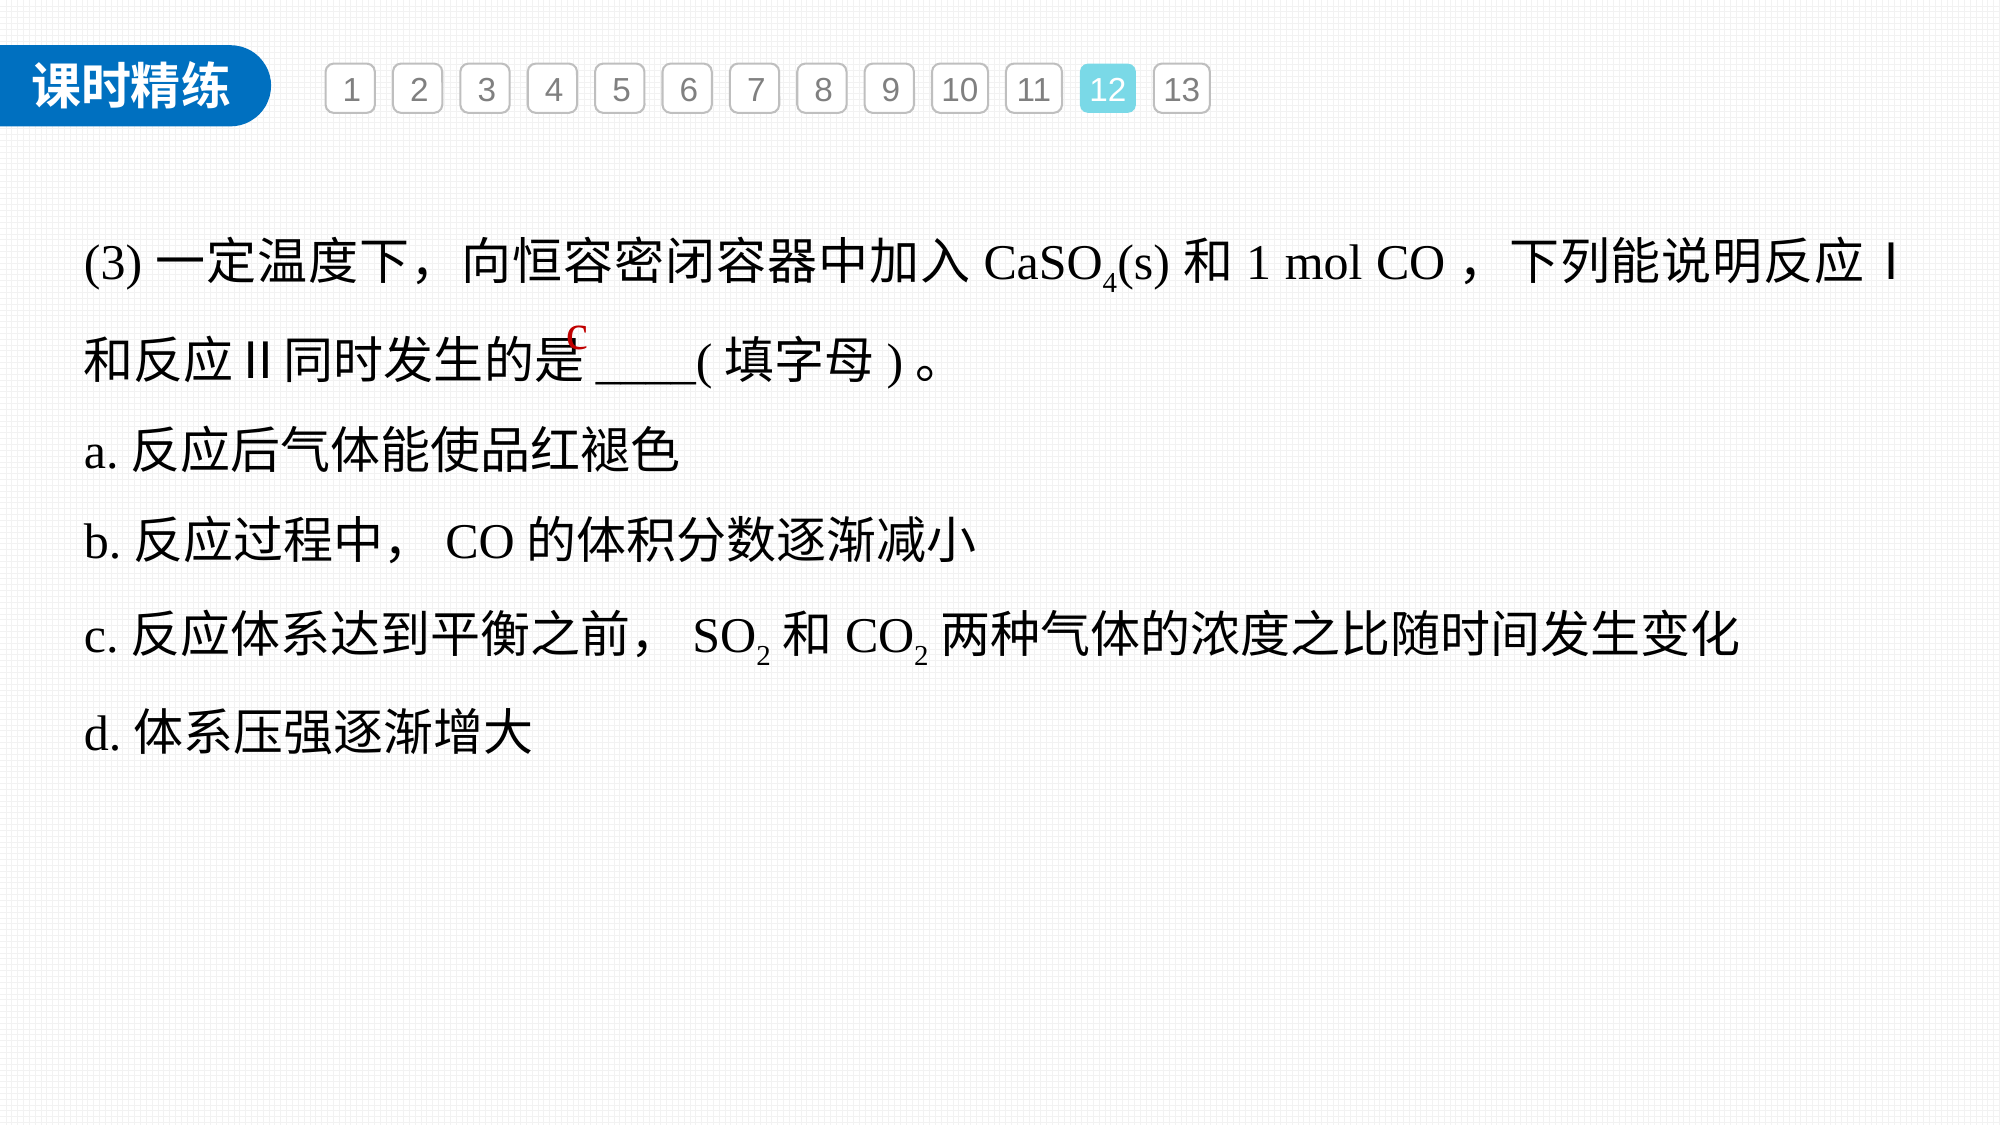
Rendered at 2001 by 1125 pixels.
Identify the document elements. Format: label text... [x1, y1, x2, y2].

text_box 10 [930, 62, 990, 114]
text_box 9 [863, 62, 916, 114]
text_box 8 [796, 62, 848, 114]
text_box 13 [1152, 62, 1211, 114]
text_box 12 [1078, 62, 1138, 114]
text_box c [551, 292, 604, 367]
text_box 11 [1004, 62, 1064, 114]
text_box (3)一定温度下，向恒容密闭容器中加入CaSO4(s)和1 mol CO，下列能说明反应Ⅰ和反应Ⅱ同时发生的是____(填字母)。 a.反应后气体能使品红褪色 b.反应过程中，CO的体积分数逐渐减小 c.反应体系达到平衡之前，SO2和CO2两种气体的浓度之比随时间发生变化 d.体系压强逐渐增大 [63, 185, 1936, 771]
text_box 3 [459, 62, 511, 114]
text_box 1 [324, 62, 376, 114]
text_box 4 [526, 62, 579, 114]
text_box 5 [594, 62, 646, 114]
text_box 6 [661, 62, 713, 114]
text_box 2 [391, 62, 444, 114]
text_box 7 [728, 62, 781, 114]
